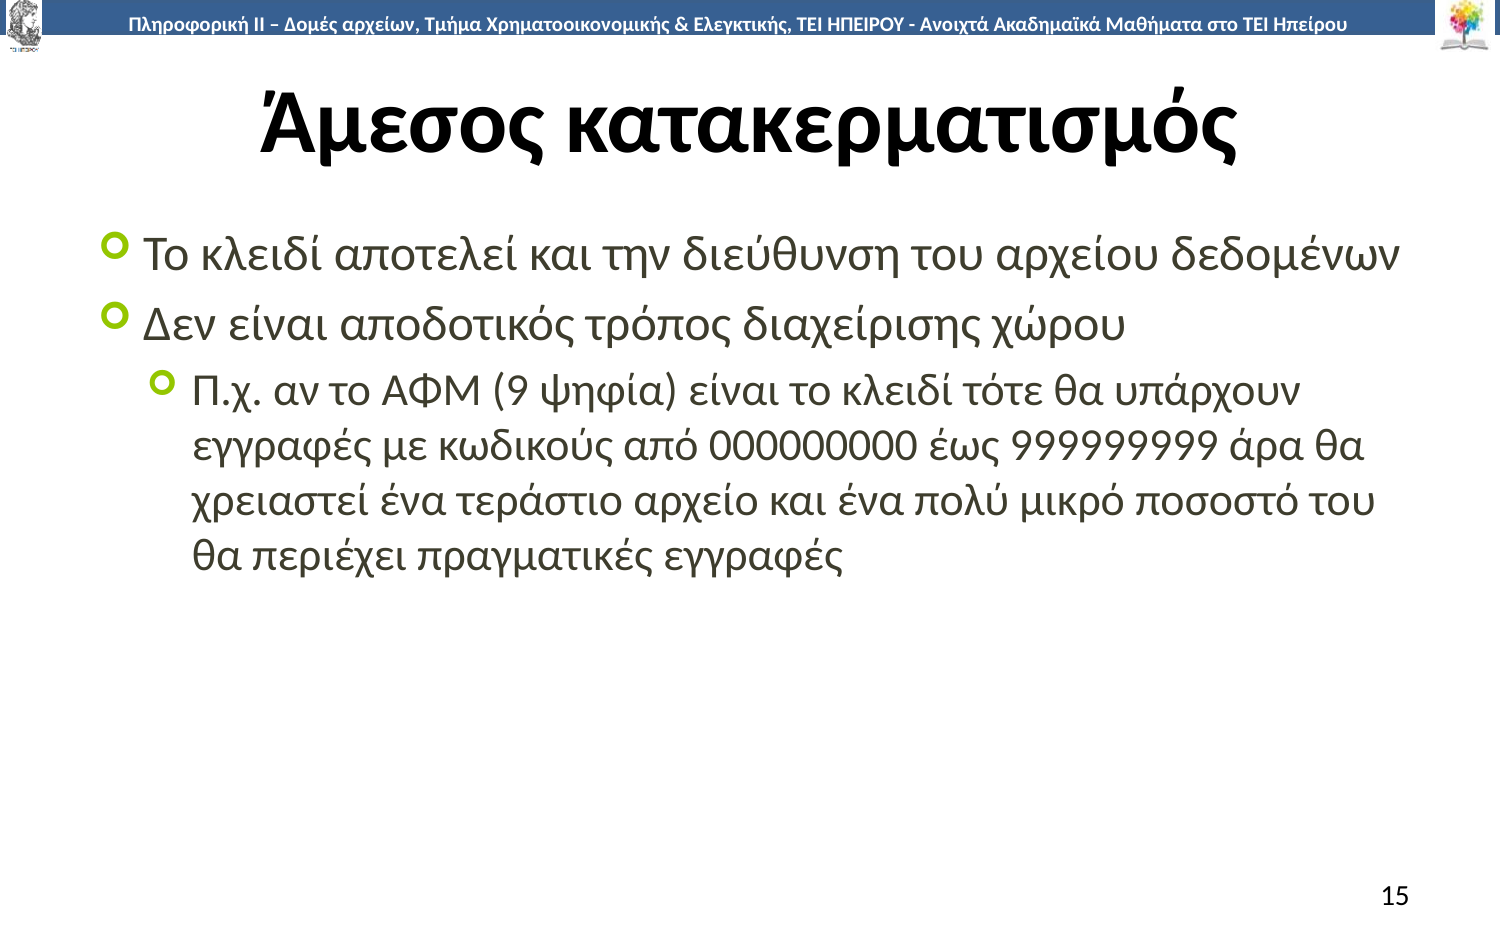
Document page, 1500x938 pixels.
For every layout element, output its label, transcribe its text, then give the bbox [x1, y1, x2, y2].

title Άμεσος κατακερματισμός [75, 37, 1425, 194]
picture [6, 0, 42, 54]
slide_number 15 [1074, 868, 1425, 919]
list Το κλειδί αποτελεί και την διεύθυνση του αρχείου δεδομένων Δεν είναι αποδοτικός τρόπος διαχείρισης χώρου Π.χ. αν το ΑΦΜ (9 ψηφία) είναι το κλειδί τότε θα υπάρχουν εγγραφές με κωδικούς από 000000000 έως 999999999 άρα θα χρειαστεί ένα τεράστιο αρχείο και ένα πολύ μικρό ποσοστό του θα περιέχει πραγματικές εγγραφές [71, 213, 1424, 846]
picture [1435, 0, 1495, 52]
